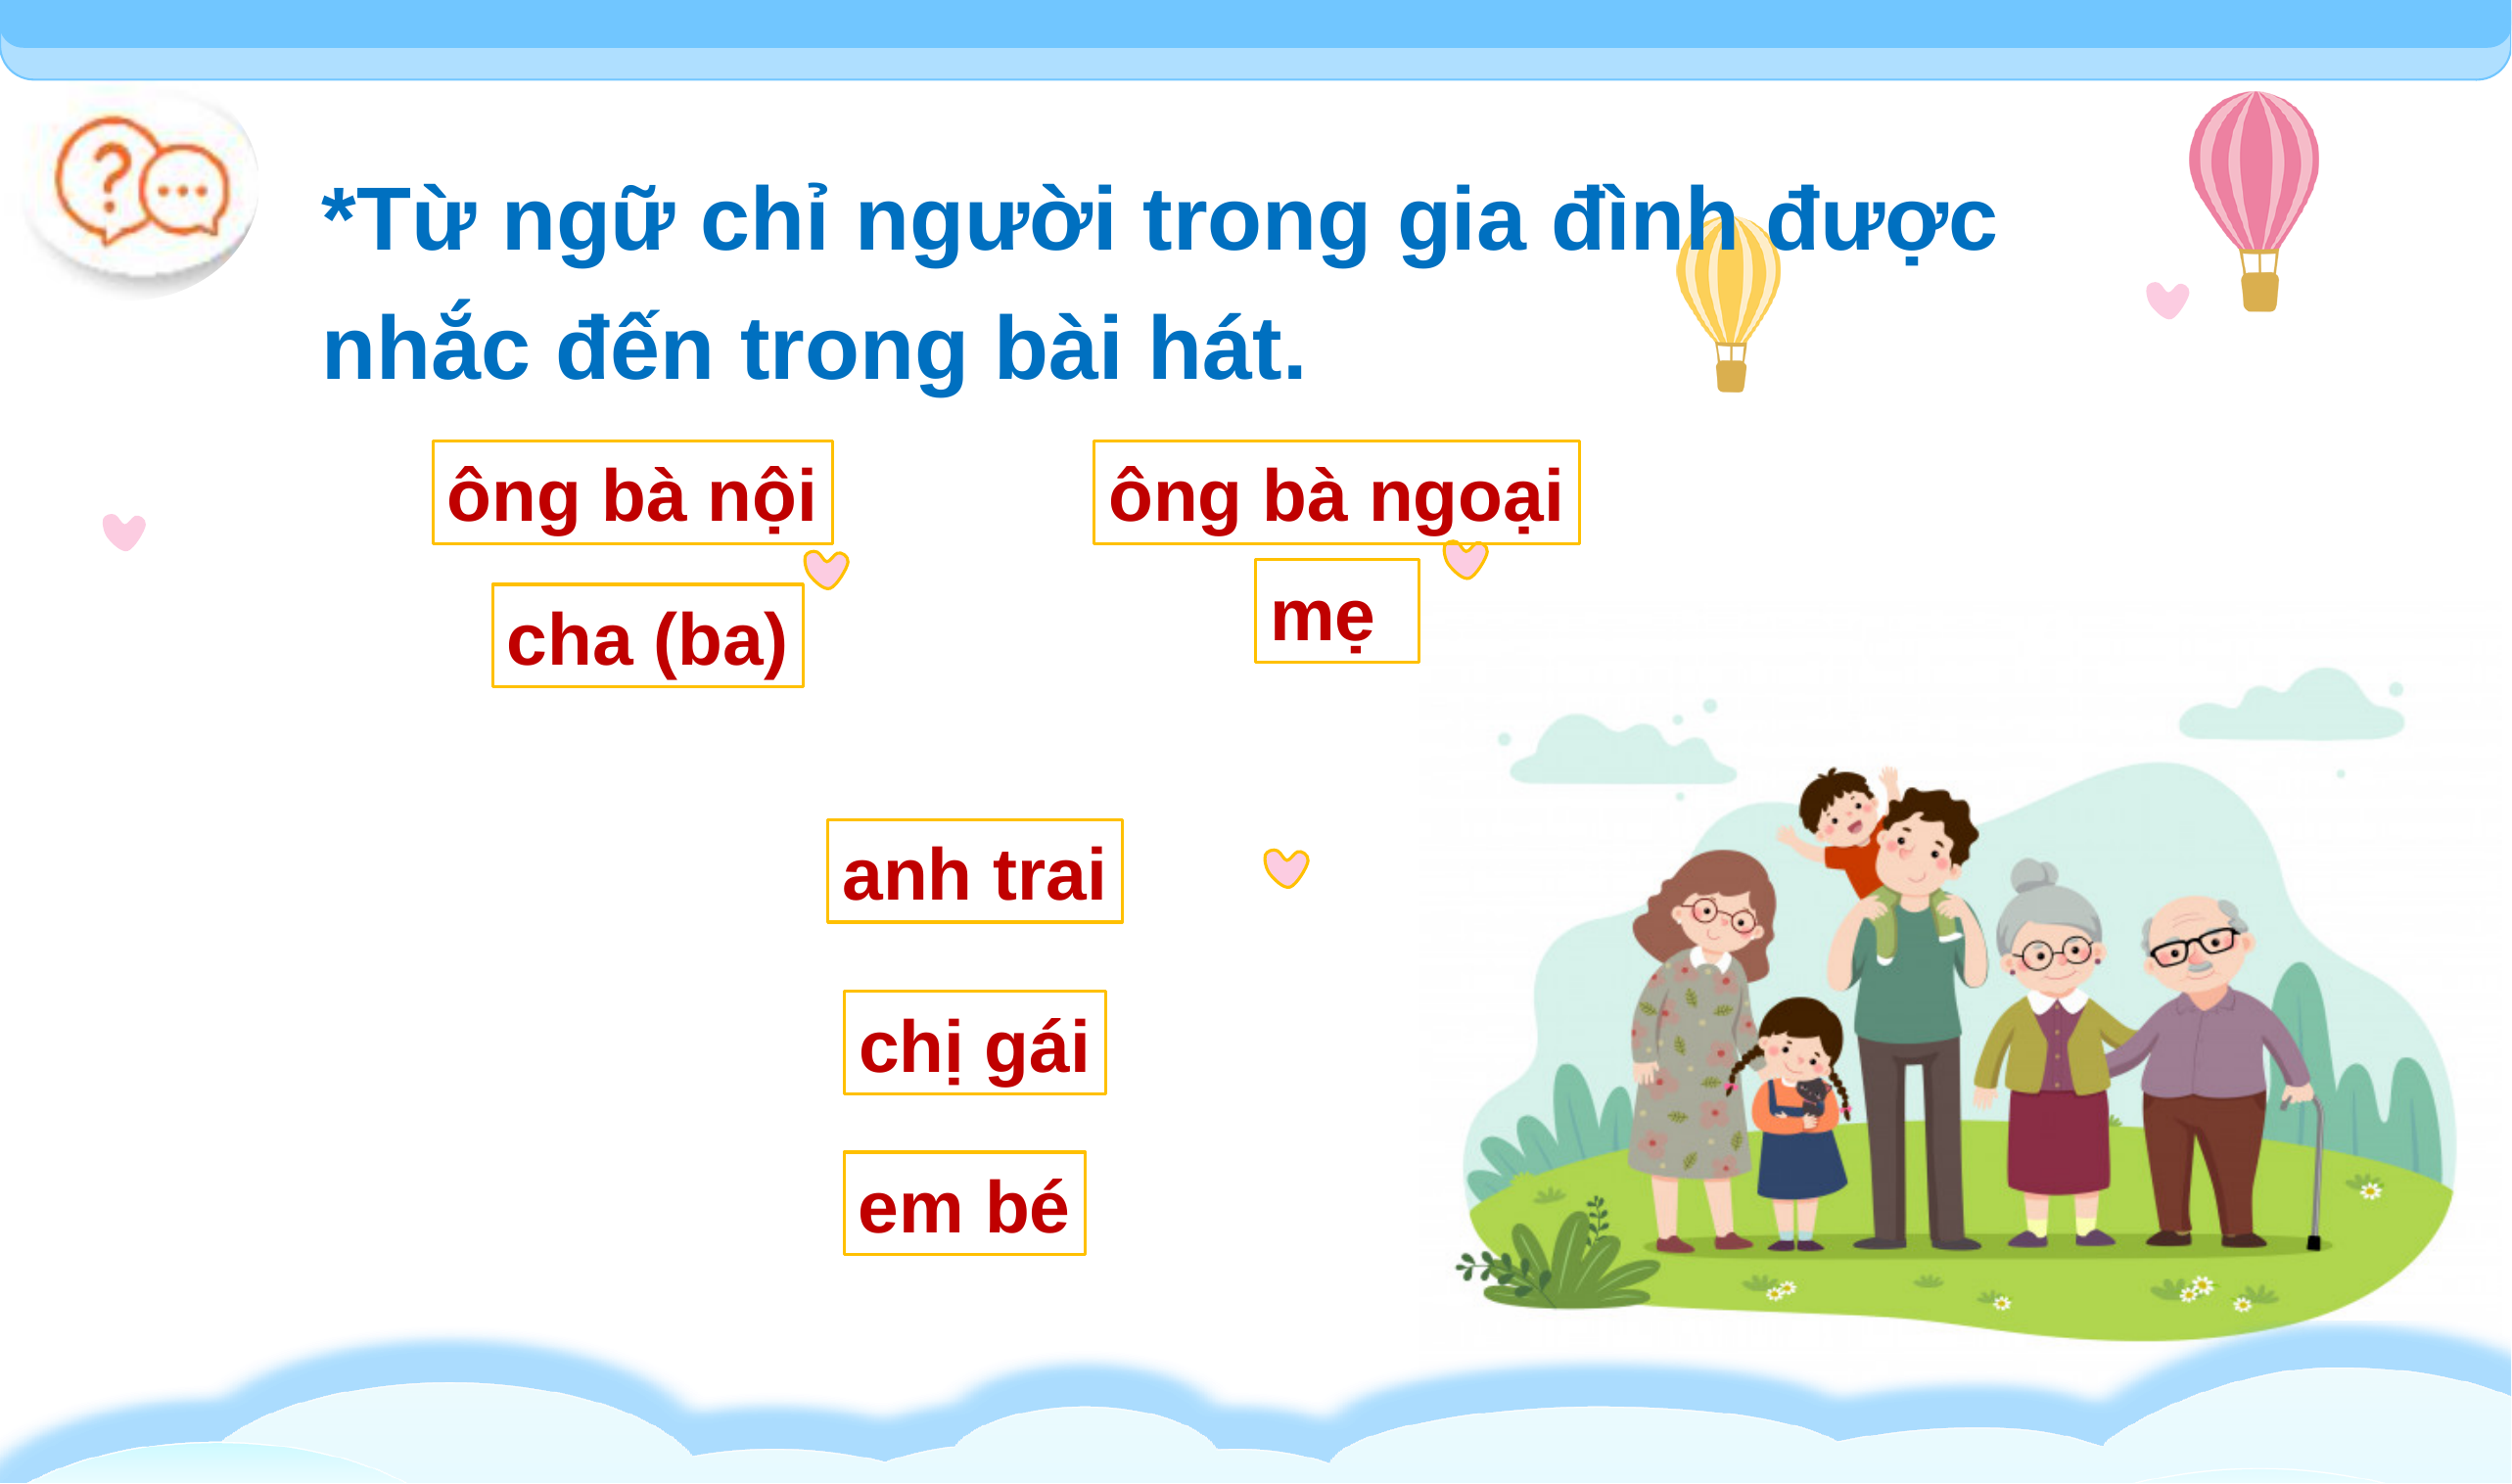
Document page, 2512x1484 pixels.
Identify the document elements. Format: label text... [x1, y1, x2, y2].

picture [0, 601, 2512, 1483]
text_box ông bà nội [433, 441, 833, 544]
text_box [0, 0, 2512, 80]
text_box mẹ [1255, 559, 1419, 663]
picture [2189, 91, 2319, 312]
text_box ông bà ngoại [1093, 441, 1580, 544]
text_box [804, 550, 850, 590]
text_box em bé [844, 1151, 1086, 1255]
picture [0, 80, 260, 301]
text_box anh trai [827, 819, 1123, 923]
text_box [101, 512, 147, 553]
picture [1676, 215, 1781, 394]
text_box [2145, 281, 2189, 321]
text_box chị gái [844, 991, 1106, 1094]
text_box [1443, 544, 1489, 580]
text_box cha (ba) [492, 583, 804, 687]
text_box [1264, 849, 1310, 889]
text_box *Từ ngữ chỉ người trong gia đình được nhắc đến trong bài hát. [302, 128, 2050, 407]
